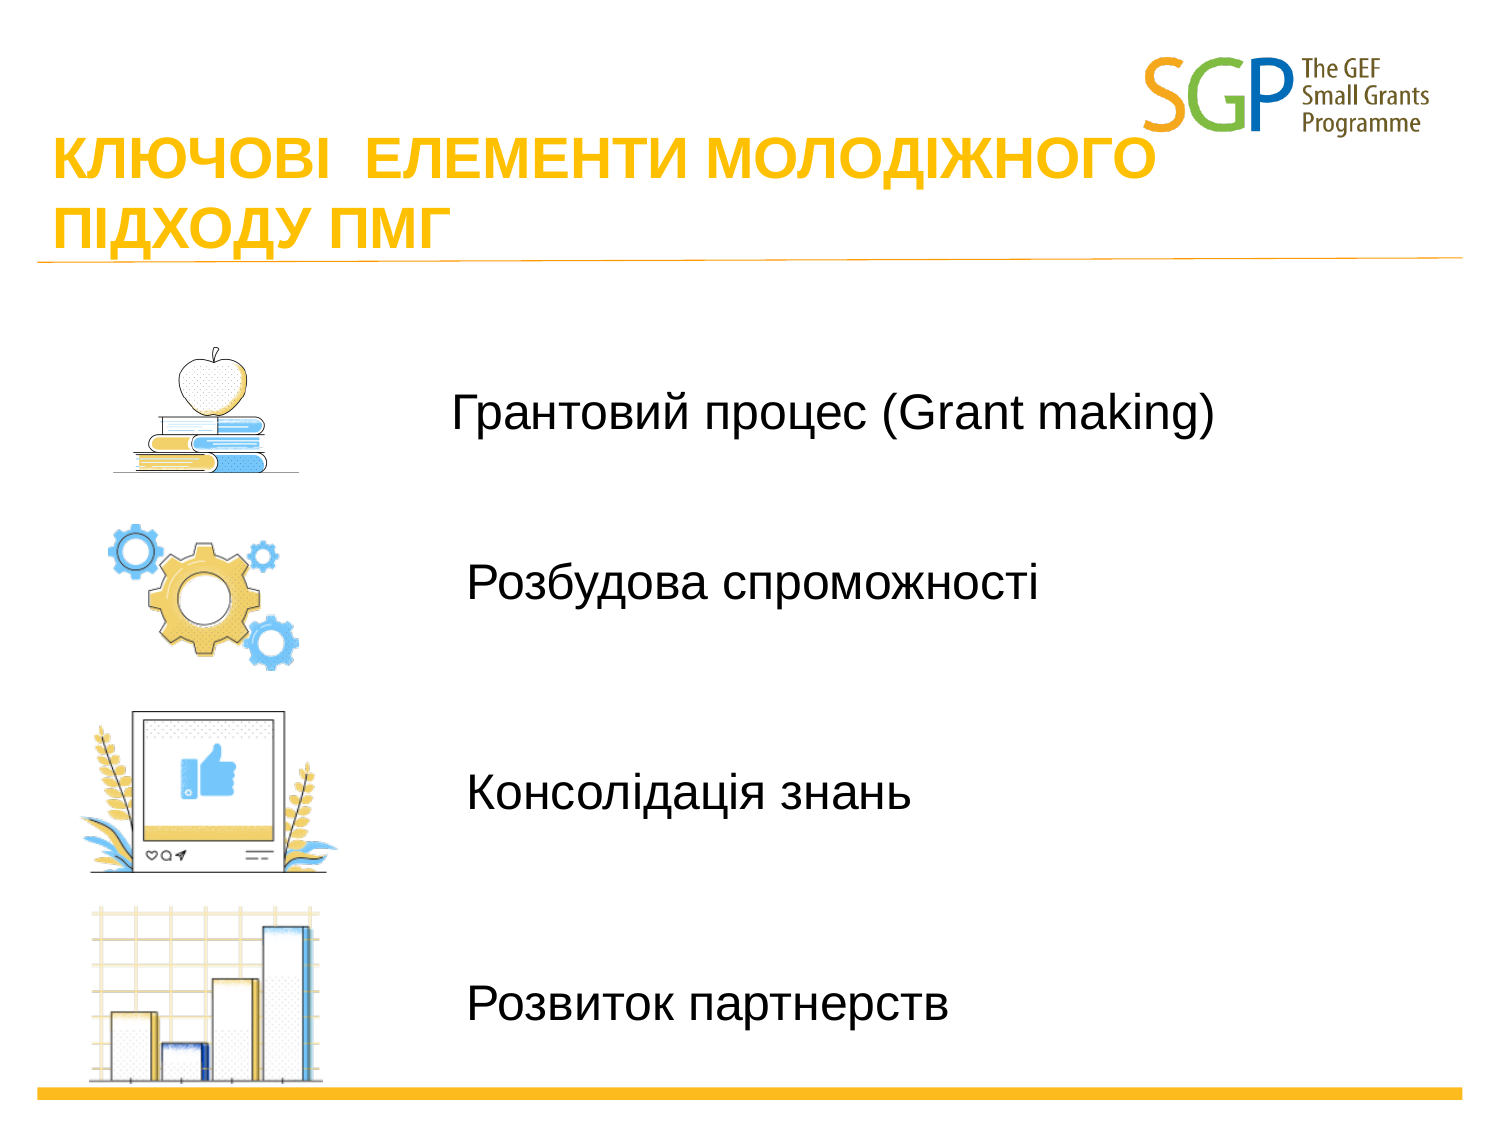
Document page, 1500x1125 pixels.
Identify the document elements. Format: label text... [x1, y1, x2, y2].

picture [113, 347, 300, 474]
picture [108, 523, 300, 672]
picture [89, 905, 324, 1084]
text_box КЛЮЧОВІ ЕЛЕМЕНТИ МОЛОДІЖНОГО ПІДХОДУ ПМГ Грантовий процес (Grant making) Розбудова спроможності Консолідація знань Розвиток партнерств [37, 112, 1500, 914]
picture [75, 710, 338, 874]
